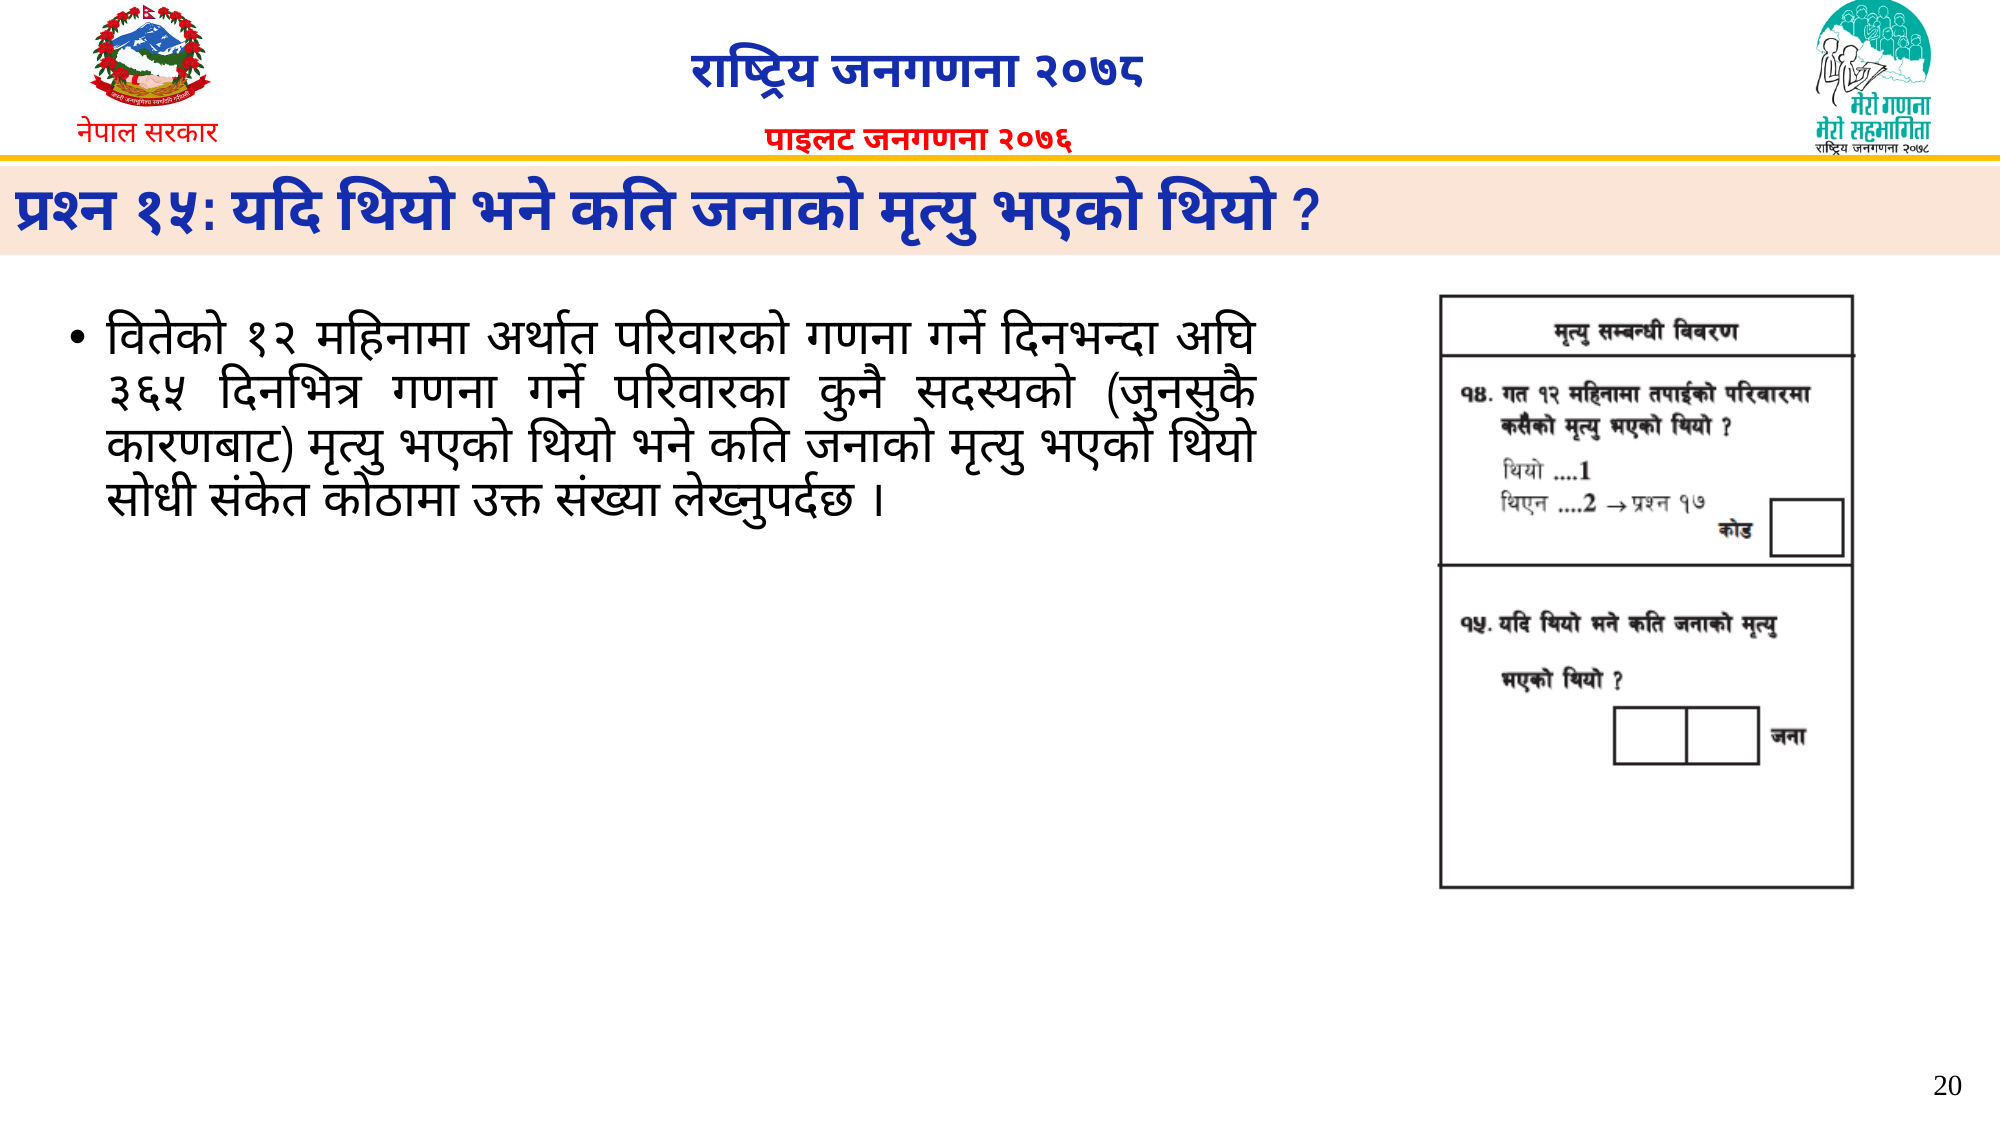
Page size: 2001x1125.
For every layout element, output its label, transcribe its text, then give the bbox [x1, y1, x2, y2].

slide_number 20 [1918, 1058, 1992, 1119]
list वितेको १२ महिनामा अर्थात परिवारको गणना गर्ने दिनभन्दा अघि ३६५ दिनभित्र गणना गर्ने परिवारका कुनै सदस्यको (जुनसुकै कारणबाट) मृत्यु भएको थियो भने कति जनाको मृत्यु भएको थियो सोधी संकेत कोठामा उक्त संख्या लेख्नुपर्दछ । [53, 304, 1272, 800]
picture [1815, 0, 1931, 155]
picture [1427, 284, 1859, 894]
title प्रश्न १५: यदि थियो भने कति जनाको मृत्यु भएको थियो ? [0, 166, 2000, 256]
picture [87, 3, 213, 108]
